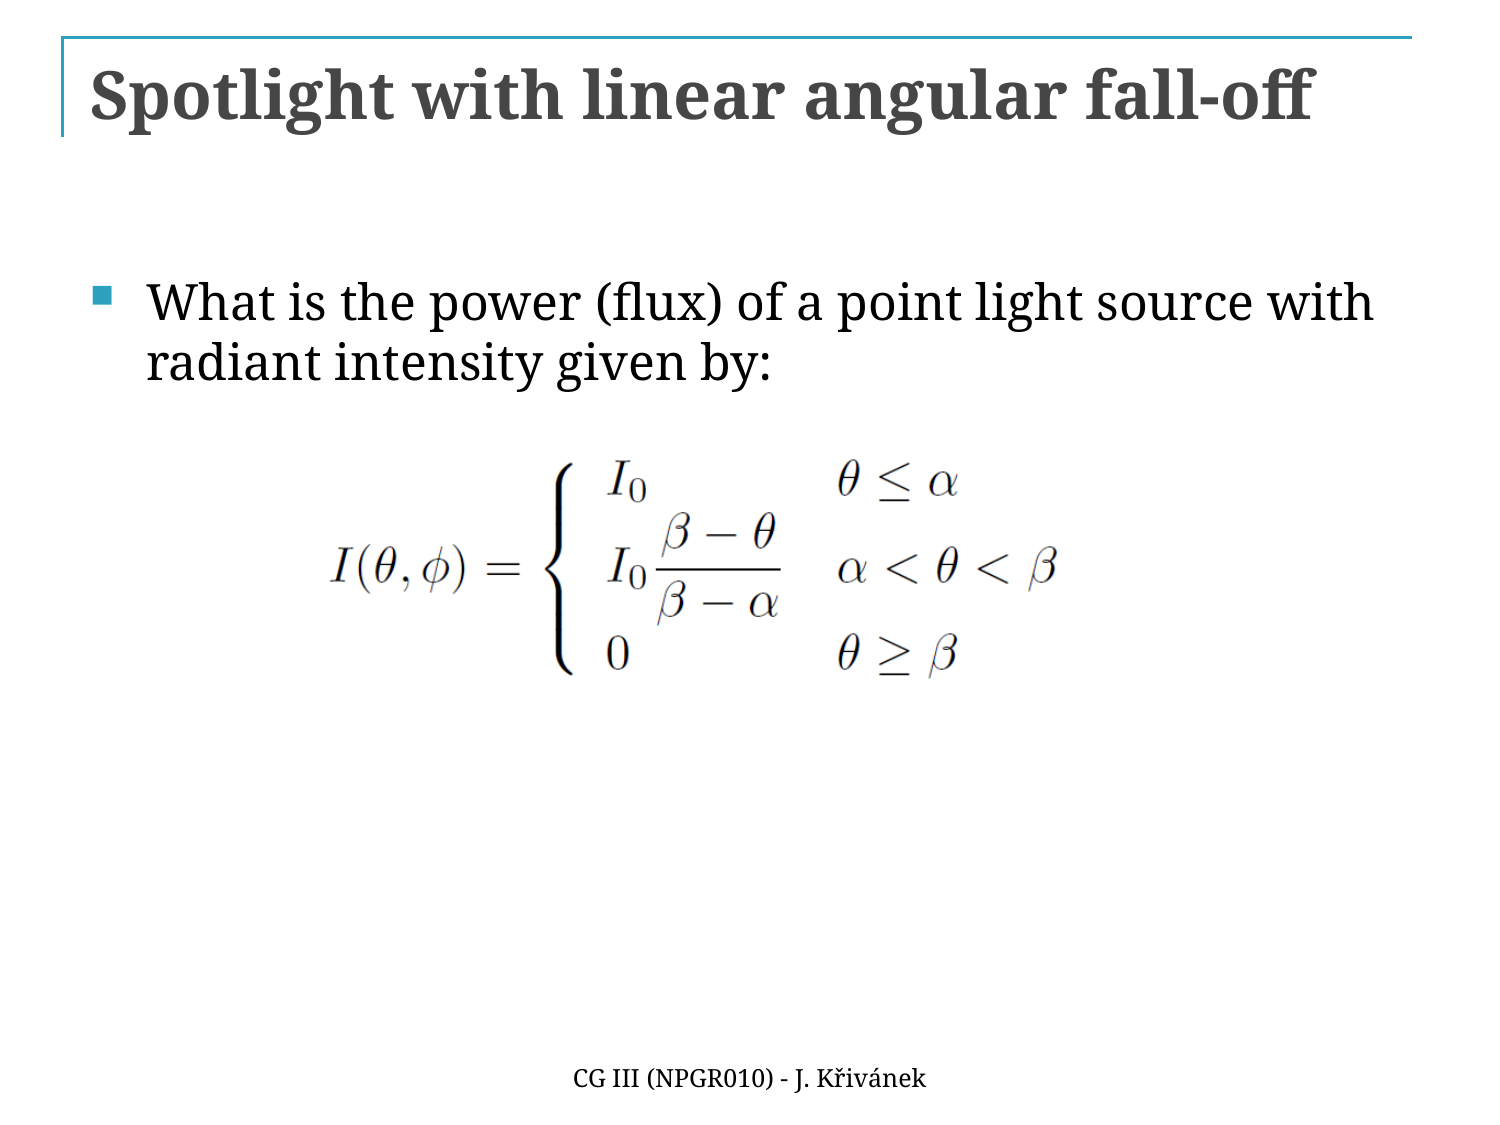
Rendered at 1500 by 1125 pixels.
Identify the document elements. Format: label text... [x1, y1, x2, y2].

picture [312, 444, 1073, 705]
list What is the power (flux) of a point light source with radiant intensity given by: [74, 262, 1426, 1006]
title Spotlight with linear angular fall-off [74, 45, 1426, 233]
footer CG III (NPGR010) - J. Křivánek [512, 1024, 988, 1101]
